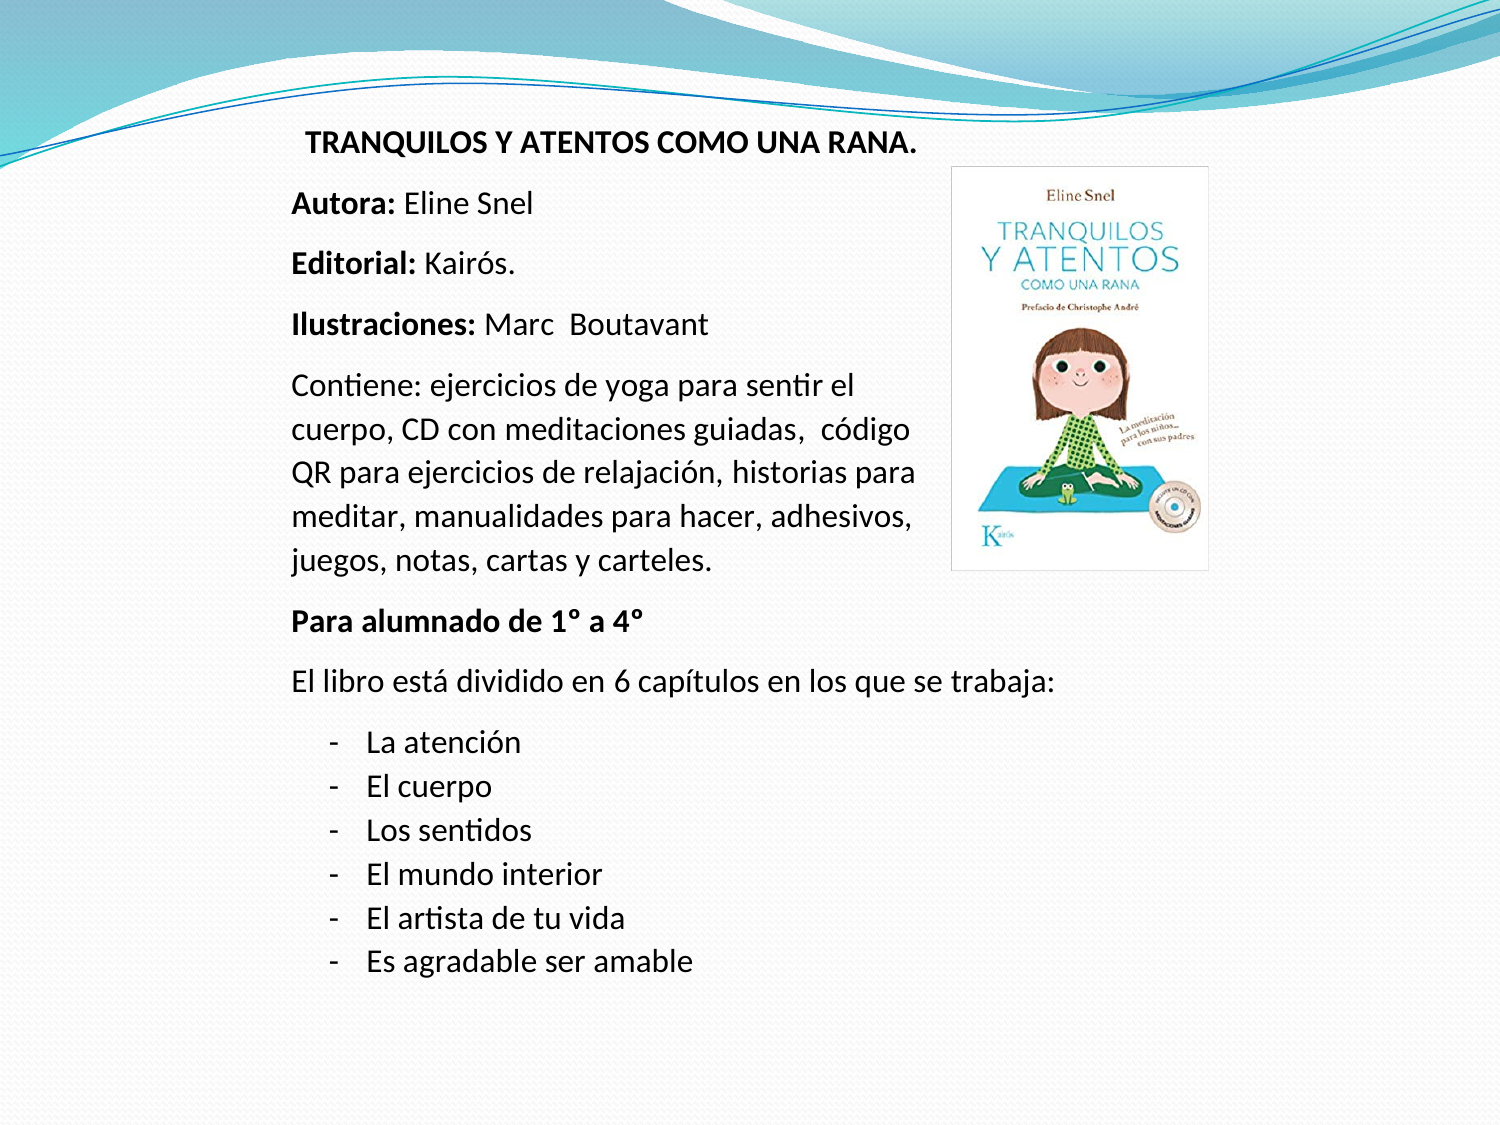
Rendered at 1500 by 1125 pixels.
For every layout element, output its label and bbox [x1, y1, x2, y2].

picture [291, 121, 1209, 1004]
